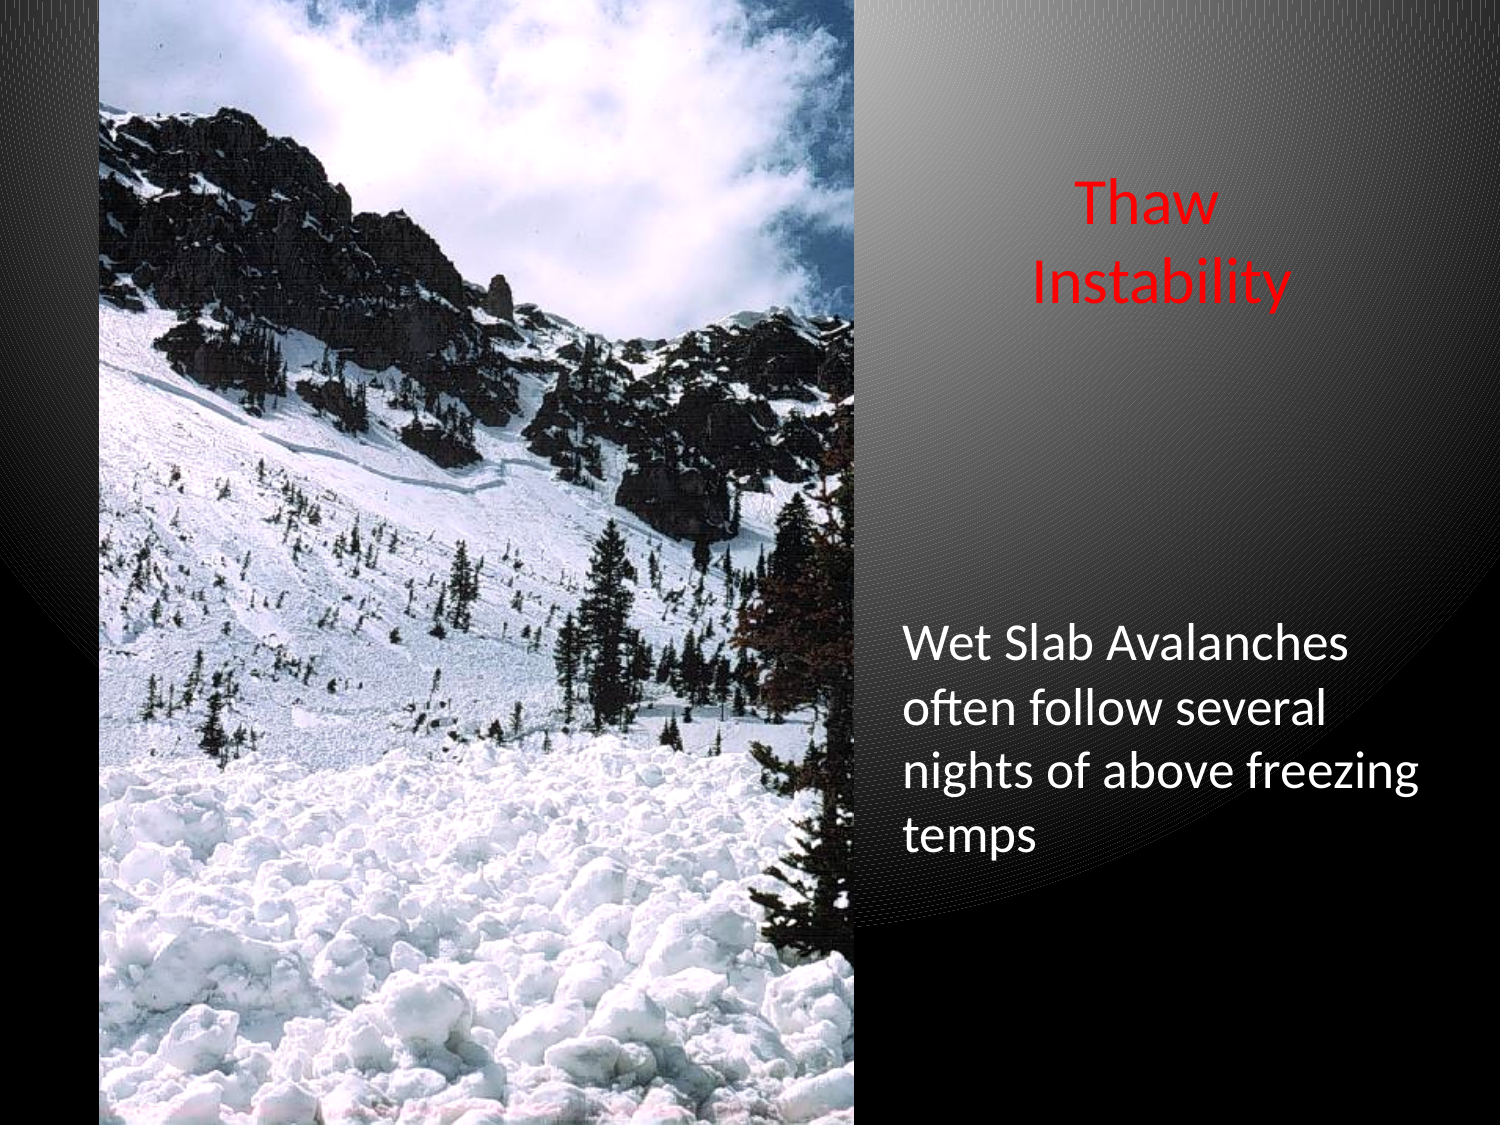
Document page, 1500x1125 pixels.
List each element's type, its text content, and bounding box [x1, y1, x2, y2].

picture [99, 0, 854, 1125]
subtitle Wet Slab Avalanches often follow several nights of above freezing temps [887, 600, 1475, 875]
title Thaw Instability [857, 149, 1500, 325]
